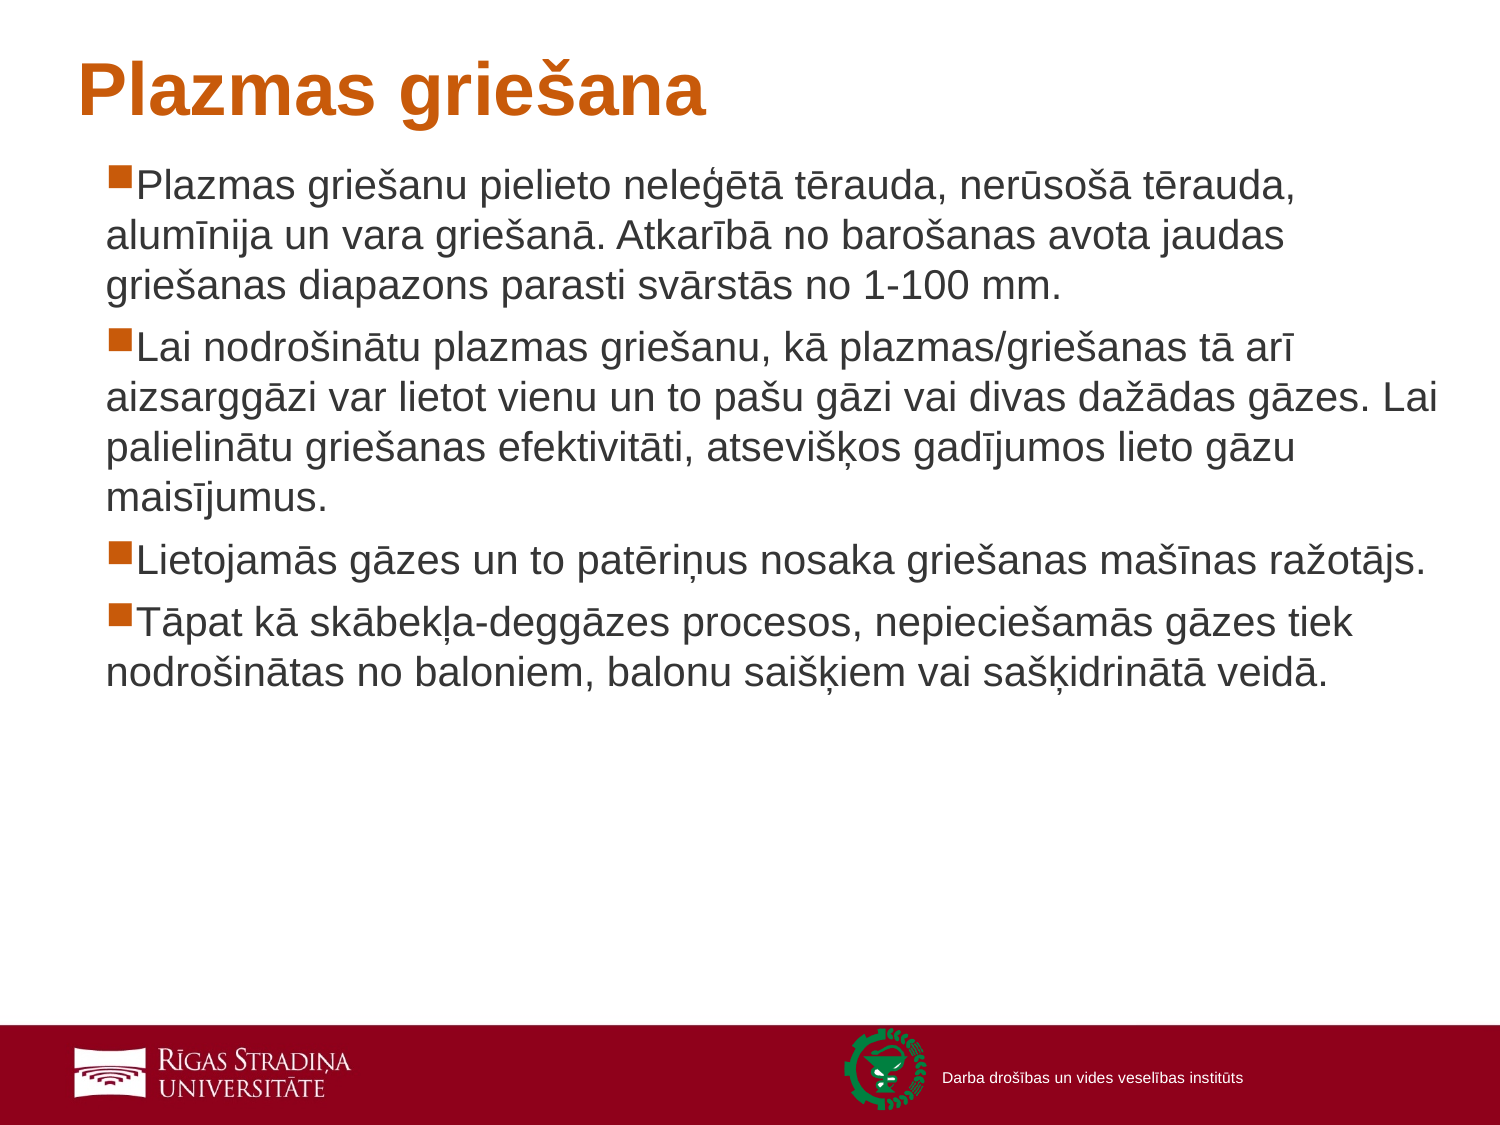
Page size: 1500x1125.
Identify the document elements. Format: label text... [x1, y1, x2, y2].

picture [0, 0, 1500, 1125]
title Plazmas griešana [62, 44, 1426, 138]
list Plazmas griešanu pielieto neleģētā tērauda, nerūsošā tērauda, alumīnija un vara griešanā. Atkarībā no barošanas avota jaudas griešanas diapazons parasti svārstās no 1-100 mm. Lai nodrošinātu plazmas griešanu, kā plazmas/griešanas tā arī aizsarggāzi var lietot vienu un to pašu gāzi vai divas dažādas gāzes. Lai palielinātu griešanas efektivitāti, atsevišķos gadījumos lieto gāzu maisījumus. Lietojamās gāzes un to patēriņus nosaka griešanas mašīnas ražotājs. Tāpat kā skābekļa-deggāzes procesos, nepieciešamās gāzes tiek nodrošinātas no baloniem, balonu saišķiem vai sašķidrinātā veidā. [37, 149, 1463, 1050]
